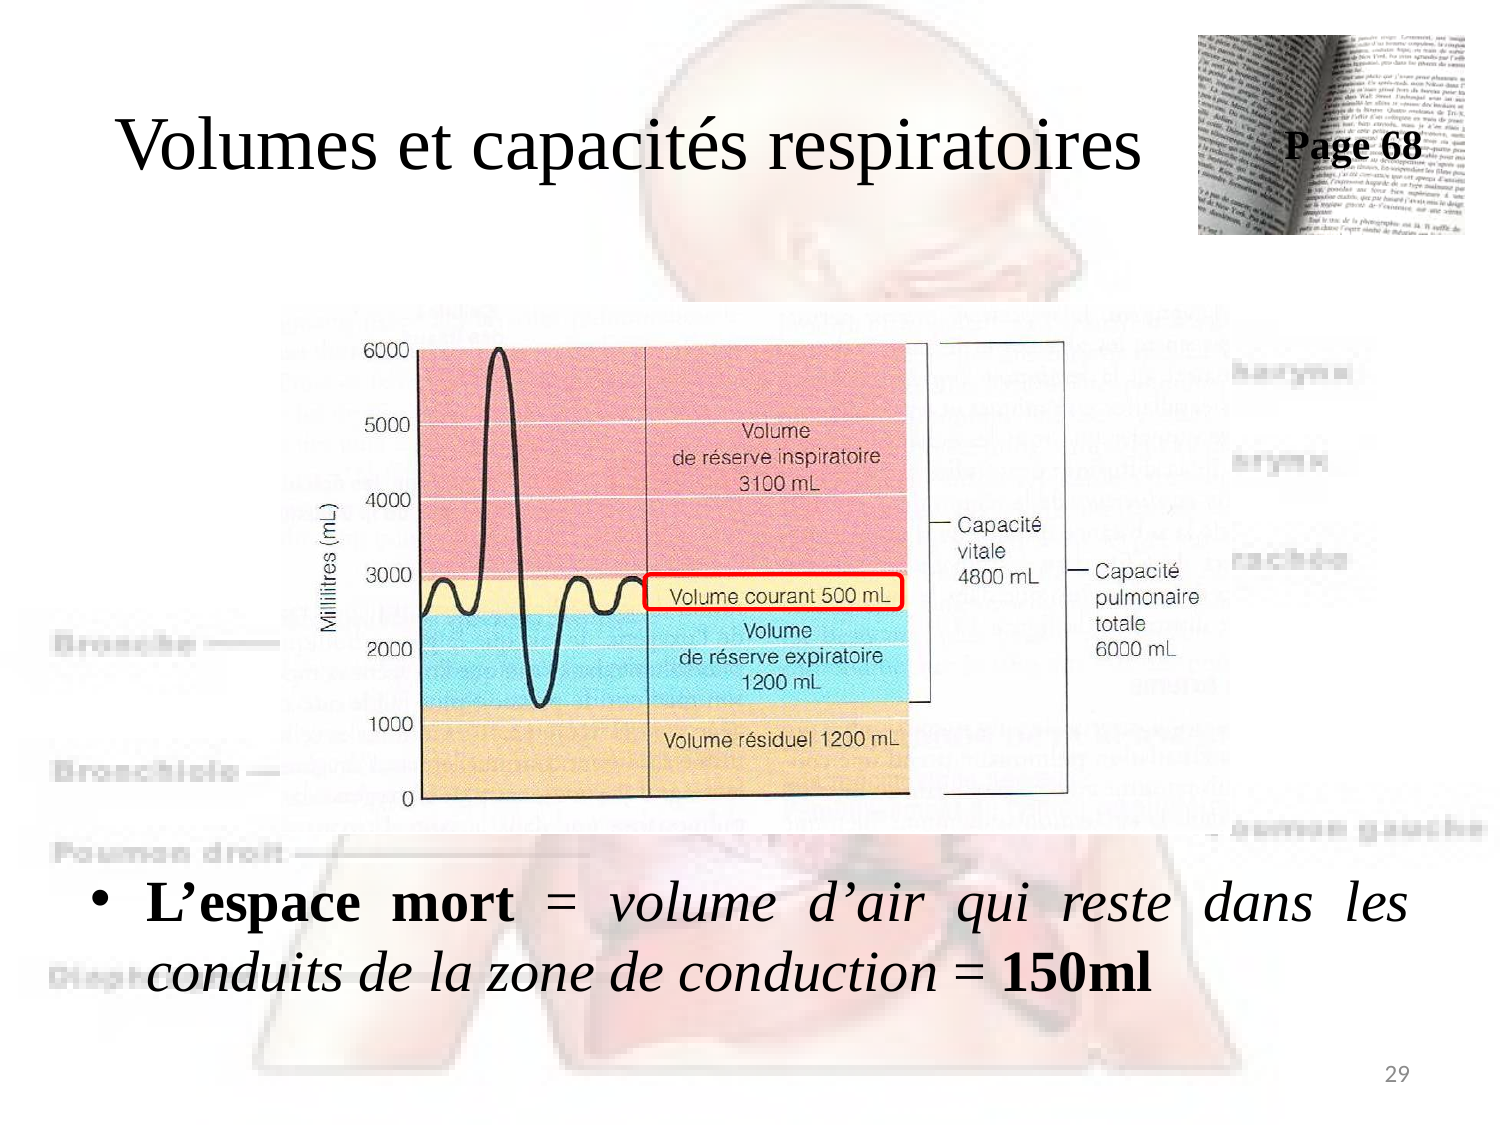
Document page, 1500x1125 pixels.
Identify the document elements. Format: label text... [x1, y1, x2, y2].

title Volumes et capacités respiratoires [75, 45, 1184, 233]
list L’espace mort = volume d’air qui reste dans les conduits de la zone de conduction = 150ml [75, 855, 1425, 1032]
picture [280, 303, 1231, 833]
text_box Page 68 [1470, 110, 1477, 175]
picture [1198, 34, 1466, 235]
slide_number 29 [1074, 1042, 1425, 1103]
